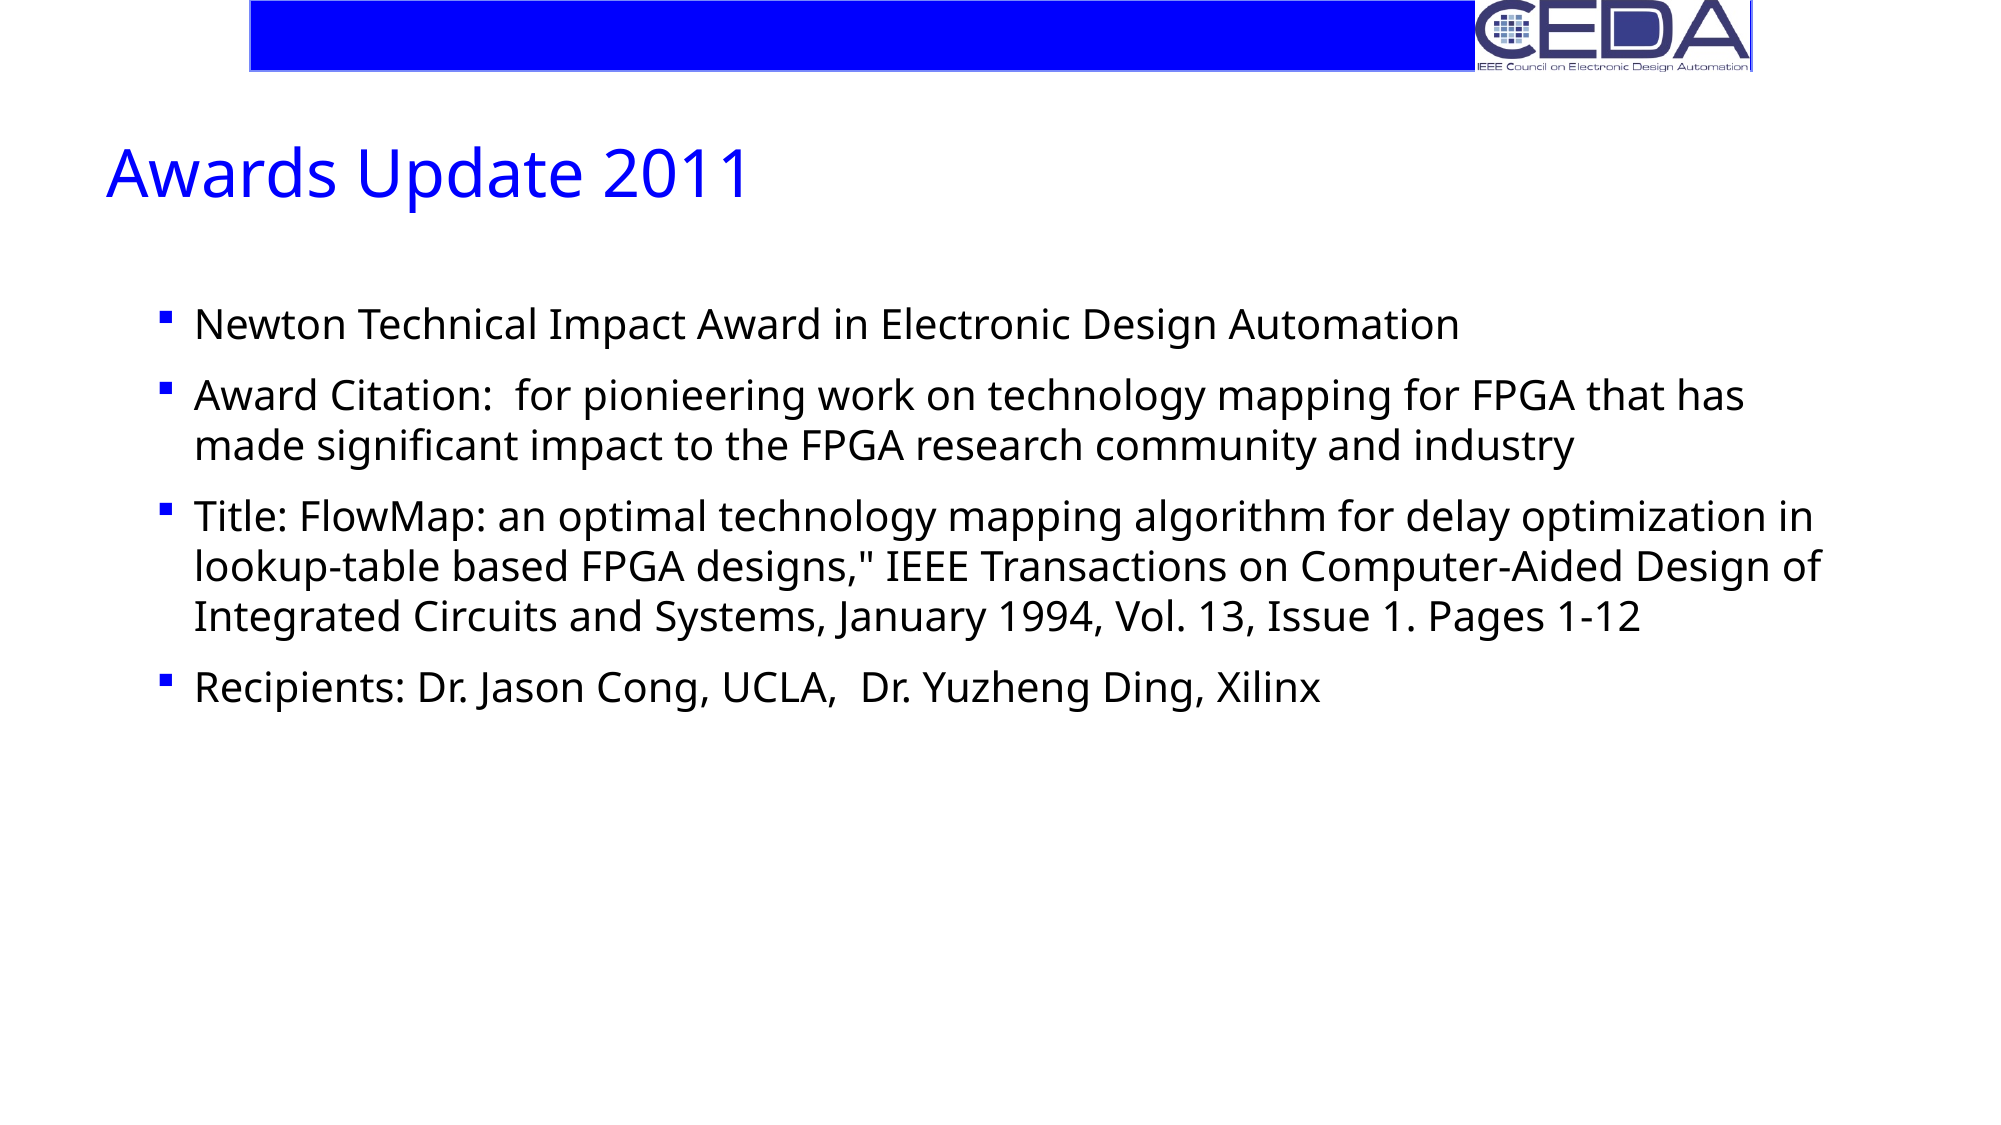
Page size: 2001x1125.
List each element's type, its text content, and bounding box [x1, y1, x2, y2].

title Awards Update 2011 [99, 0, 1746, 219]
picture [1474, 0, 1751, 73]
list Newton Technical Impact Award in Electronic Design Automation Award Citation: for pionieering work on technology mapping for FPGA that has made significant impact to the FPGA research community and industry Title: FlowMap: an optimal technology mapping algorithm for delay optimization in lookup-table based FPGA designs," IEEE Transactions on Computer-Aided Design of Integrated Circuits and Systems, January 1994, Vol. 13, Issue 1. Pages 1-12 Recipients: Dr. Jason Cong, UCLA, Dr. Yuzheng Ding, Xilinx [149, 291, 1851, 1125]
text_box [249, 0, 1472, 71]
